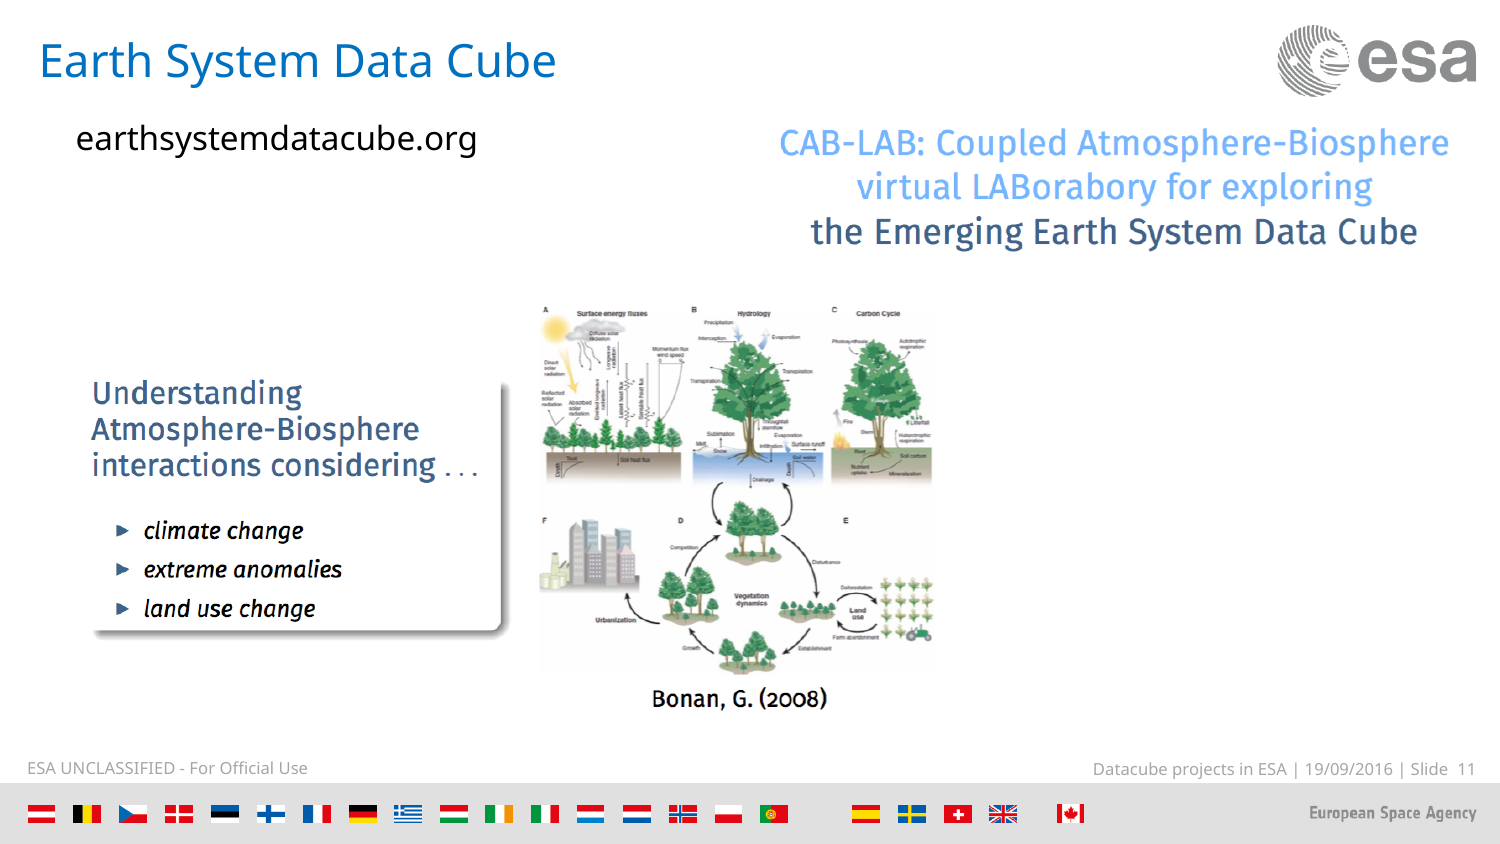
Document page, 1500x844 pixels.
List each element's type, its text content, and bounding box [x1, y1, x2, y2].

title Earth System Data Cube [23, 24, 1201, 95]
text_box earthsystemdatacube.org [60, 109, 494, 165]
picture [1277, 25, 1477, 109]
picture [64, 114, 1474, 746]
picture [0, 783, 1500, 844]
